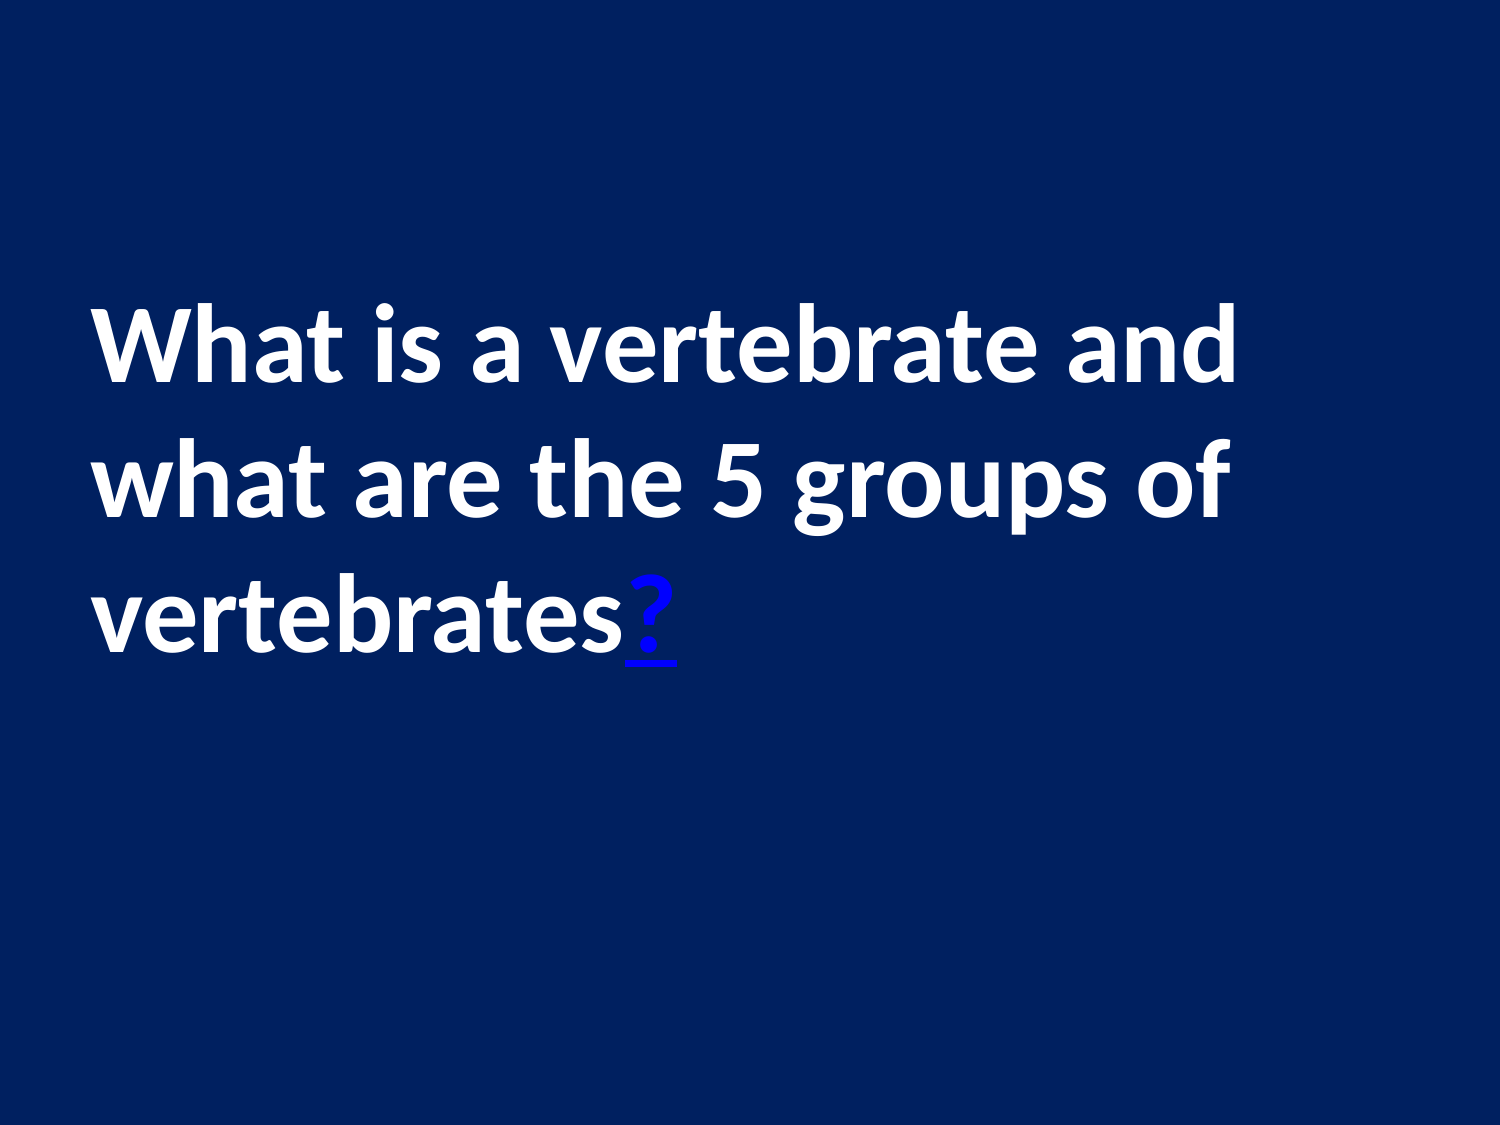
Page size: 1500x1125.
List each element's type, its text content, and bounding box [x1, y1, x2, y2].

list What is a vertebrate and what are the 5 groups of vertebrates? [74, 262, 1426, 1006]
